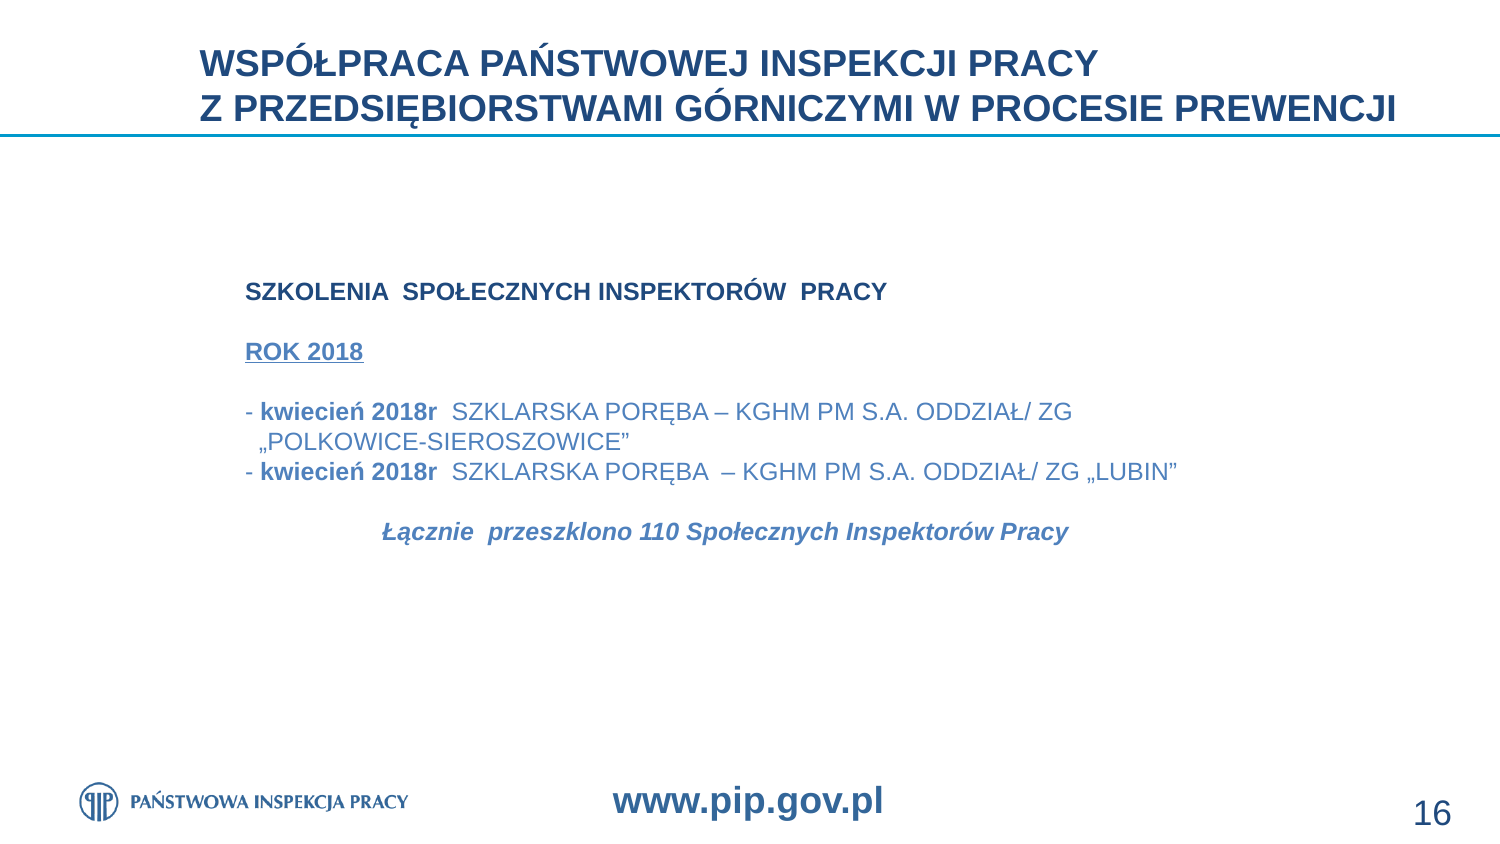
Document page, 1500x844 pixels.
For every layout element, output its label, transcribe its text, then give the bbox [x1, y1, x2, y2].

text_box SZKOLENIA SPOŁECZNYCH INSPEKTORÓW PRACY ROK 2018 - kwiecień 2018r SZKLARSKA PORĘBA – KGHM PM S.A. ODDZIAŁ/ ZG „POLKOWICE-SIEROSZOWICE” - kwiecień 2018r SZKLARSKA PORĘBA – KGHM PM S.A. ODDZIAŁ/ ZG „LUBIN” Łącznie przeszklono 110 Społecznych Inspektorów Pracy [230, 268, 1223, 553]
text_box WSPÓŁPRACA PAŃSTWOWEJ INSPEKCJI PRACY Z PRZEDSIĘBIORSTWAMI GÓRNICZYMI W PROCESIE PREWENCJI [184, 31, 1413, 137]
picture [60, 769, 428, 834]
